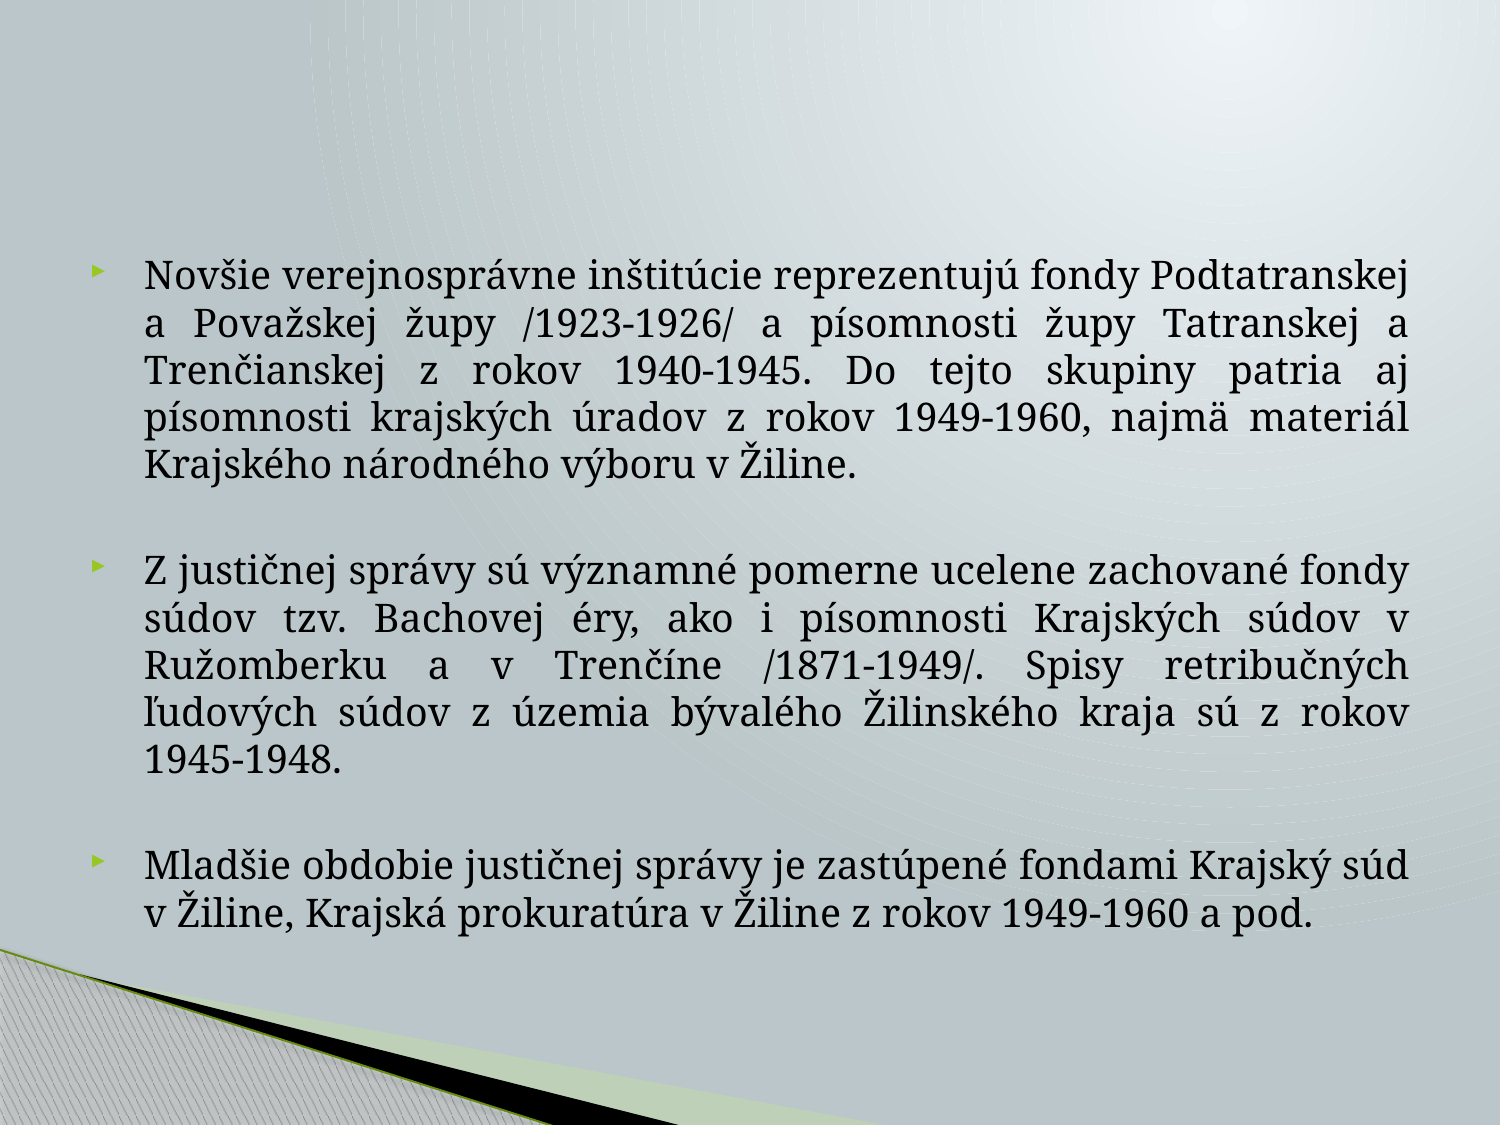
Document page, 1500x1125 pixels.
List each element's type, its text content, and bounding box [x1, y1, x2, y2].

list Novšie verejnosprávne inštitúcie reprezentujú fondy Podtatranskej a Považskej župy /1923-1926/ a písomnosti župy Tatranskej a Trenčianskej z rokov 1940-1945. Do tejto skupiny patria aj písomnosti krajských úradov z rokov 1949-1960, najmä materiál Krajského národného výboru v Žiline. Z justičnej správy sú významné pomerne ucelene zachované fondy súdov tzv. Bachovej éry, ako i písomnosti Krajských súdov v Ružomberku a v Trenčíne /1871-1949/. Spisy retribučných ľudových súdov z územia bývalého Žilinského kraja sú z rokov 1945-1948. Mladšie obdobie justičnej správy je zastúpené fondami Krajský súd v Žiline, Krajská prokuratúra v Žiline z rokov 1949-1960 a pod. [75, 243, 1425, 986]
